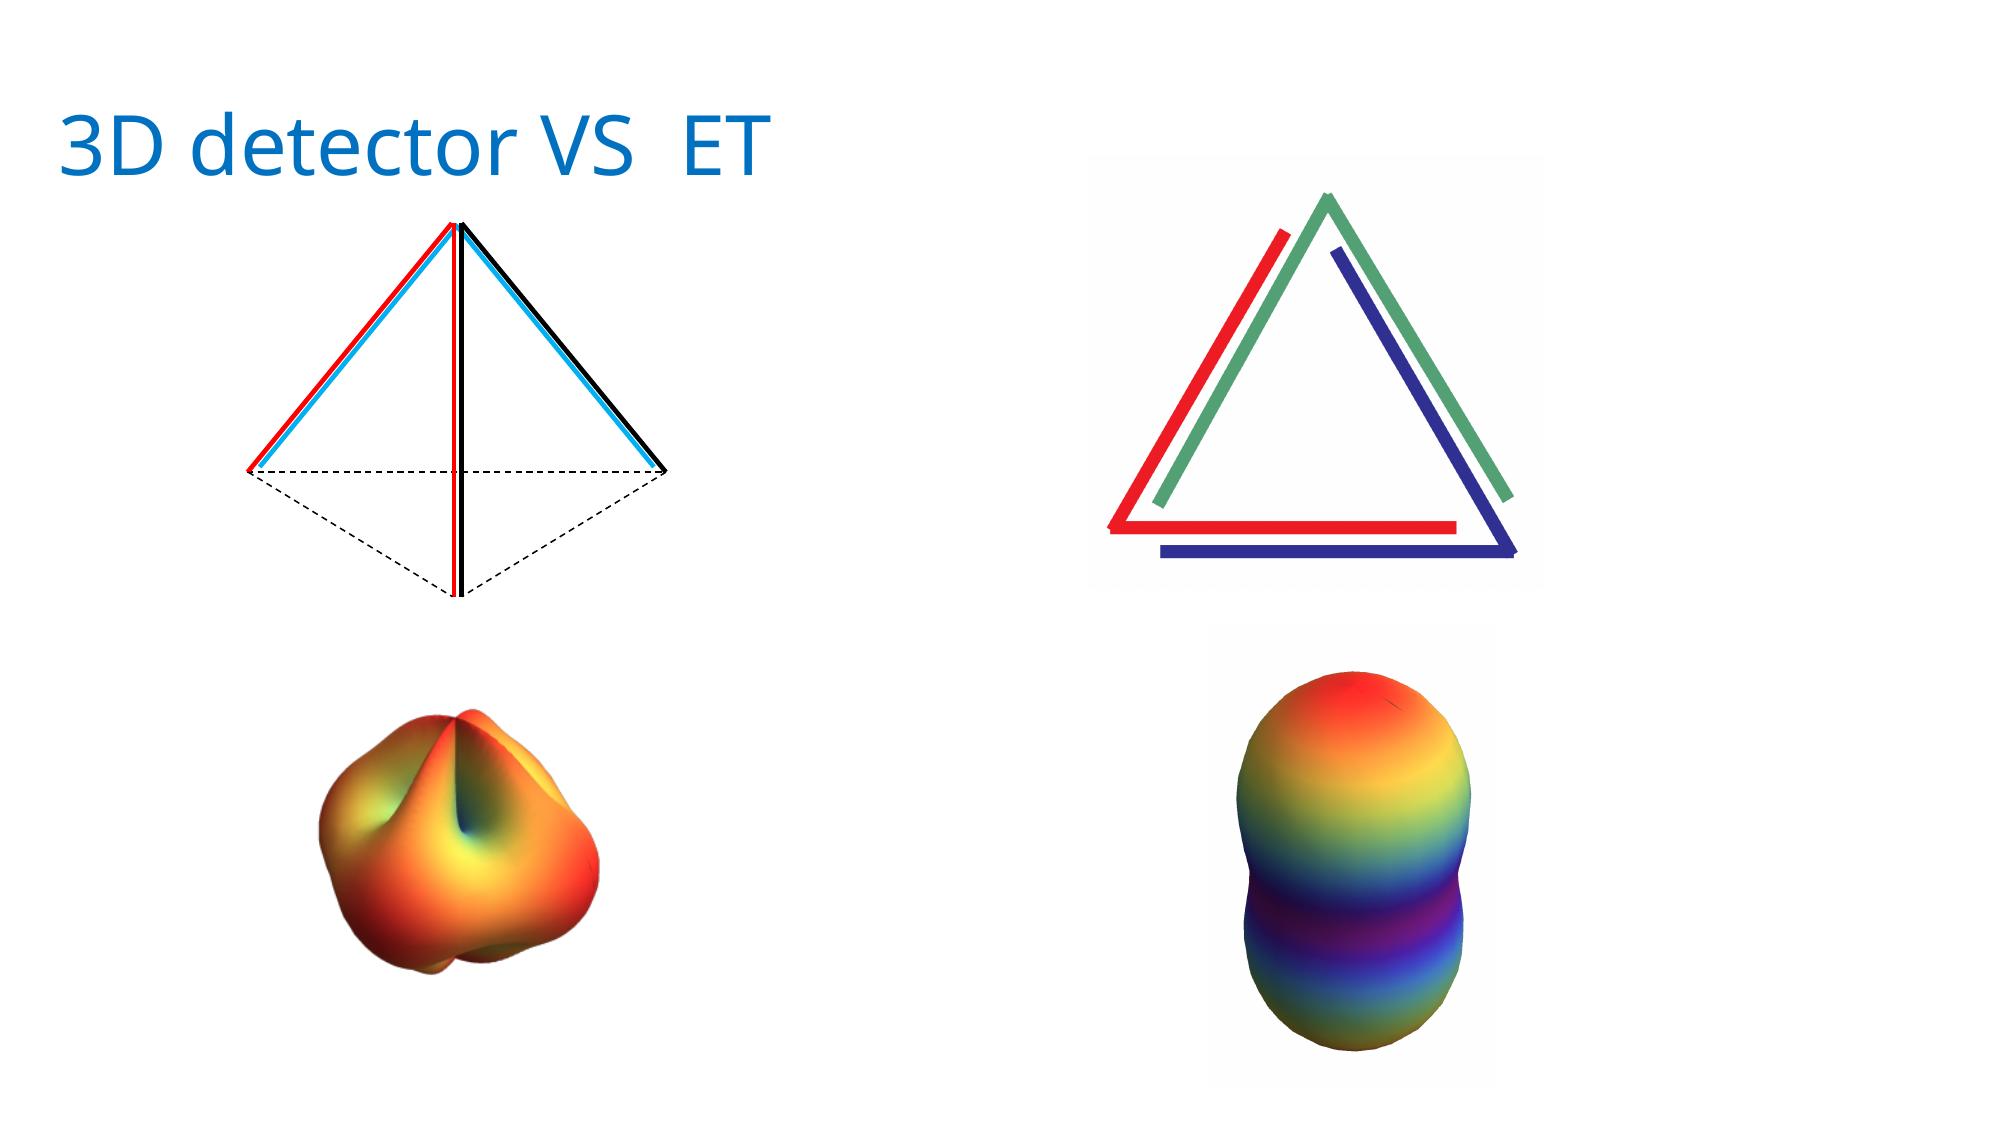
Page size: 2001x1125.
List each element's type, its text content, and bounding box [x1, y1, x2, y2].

picture [1085, 155, 1547, 589]
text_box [246, 223, 666, 597]
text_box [213, 617, 674, 1117]
picture [1204, 623, 1496, 1087]
text_box 3D detector VS ET [44, 85, 841, 200]
